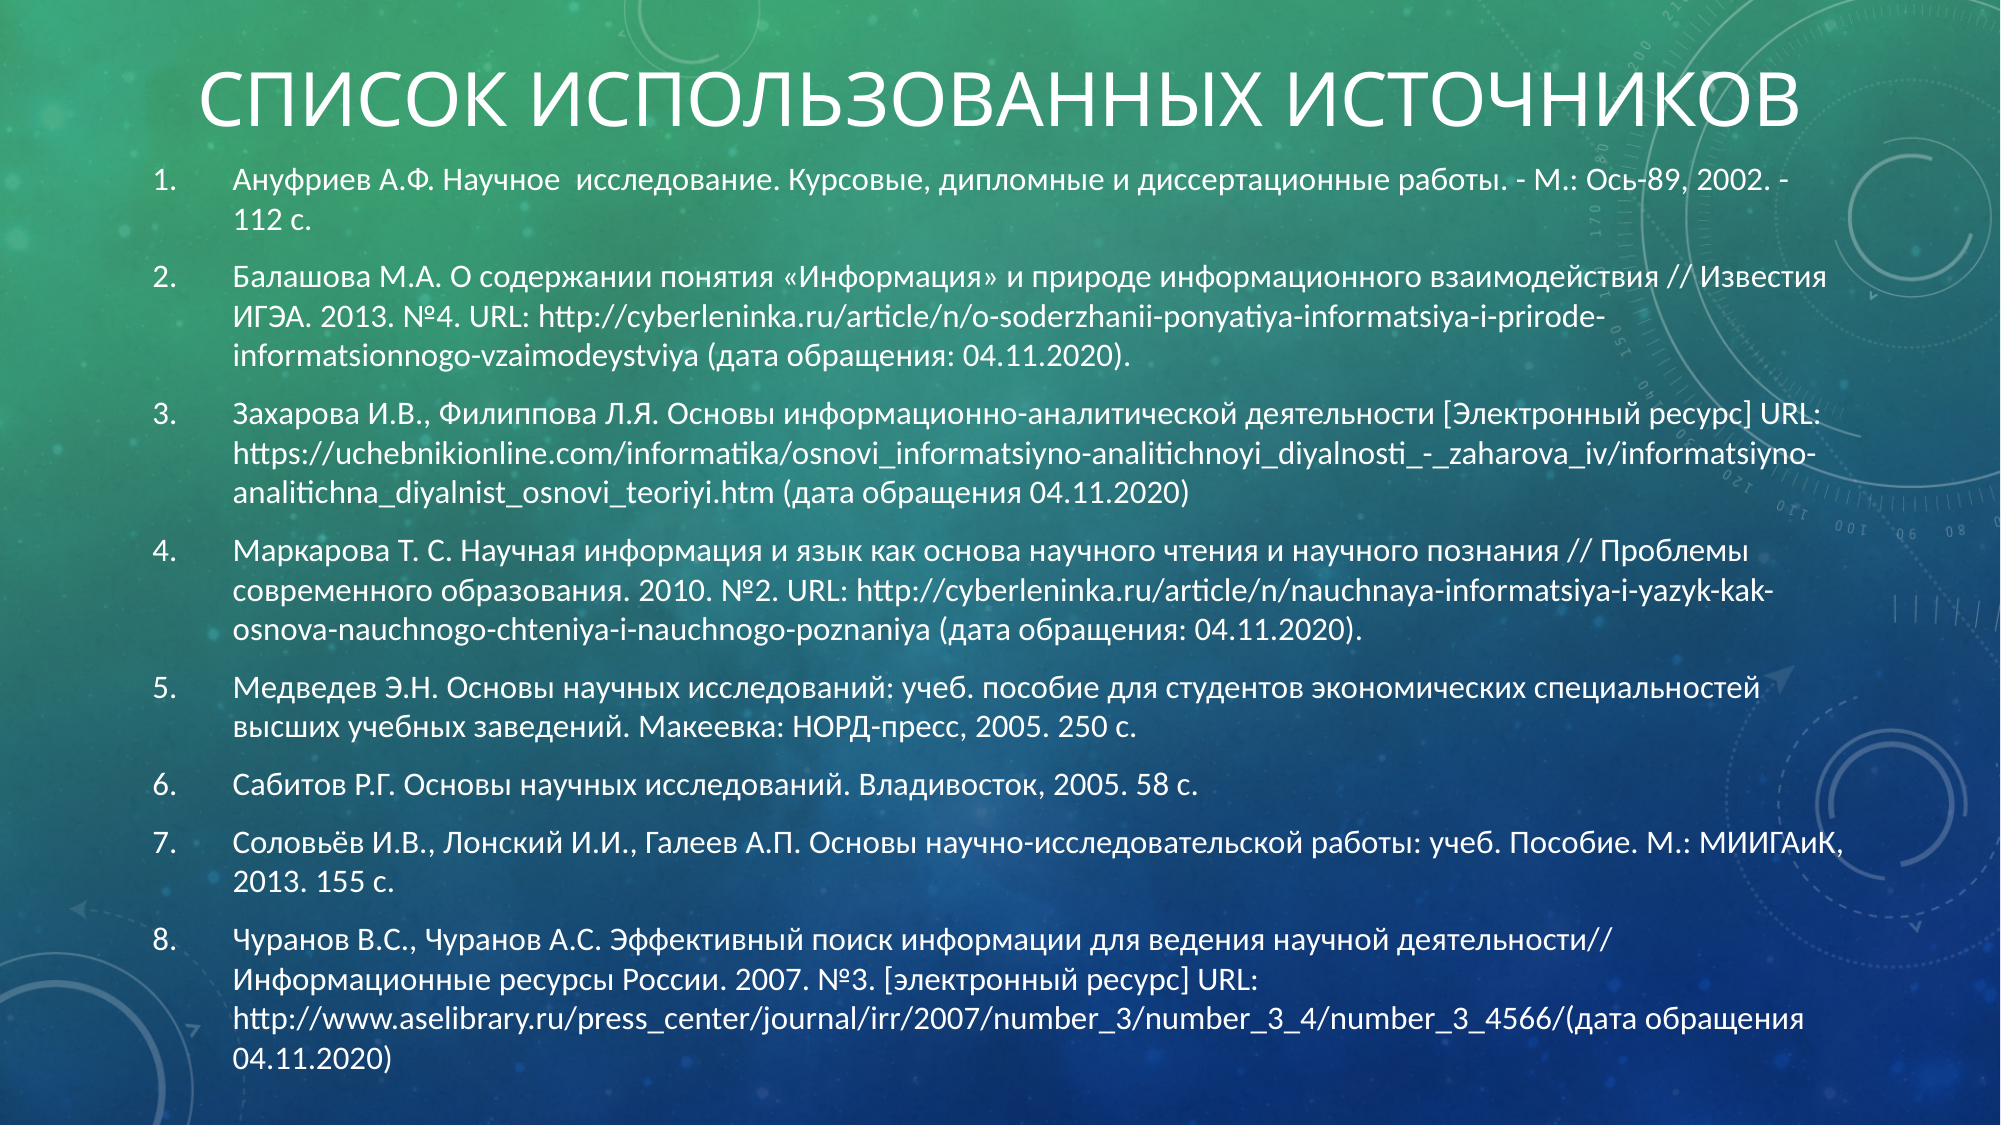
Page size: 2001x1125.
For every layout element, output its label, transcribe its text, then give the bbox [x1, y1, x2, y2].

picture [0, 0, 2001, 1125]
list Ануфриев А.Ф. Научное исследование. Курсовые, дипломные и диссертационные работы. - М.: Ось-89, 2002. - 112 с. Балашова М.А. О содержании понятия «Информация» и природе информационного взаимодействия // Известия ИГЭА. 2013. №4. URL: http://cyberleninka.ru/article/n/o-soderzhanii-ponyatiya-informatsiya-i-prirode-informatsionnogo-vzaimodeystviya (дата обращения: 04.11.2020). Захарова И.В., Филиппова Л.Я. Основы информационно-аналитической деятельности [Электронный ресурс] URL: https://uchebnikionline.com/informatika/osnovi_informatsiyno-analitichnoyi_diyalnosti_-_zaharova_iv/informatsiyno-analitichna_diyalnist_osnovi_teoriyi.htm (дата обращения 04.11.2020) Маркарова Т. С. Научная информация и язык как основа научного чтения и научного познания // Проблемы современного образования. 2010. №2. URL: http://cyberleninka.ru/article/n/nauchnaya-informatsiya-i-yazyk-kak-osnova-nauchnogo-chteniya-i-nauchnogo-poznaniya (дата обращения: 04.11.2020). Медведев Э.Н. Основы научных исследований: учеб. пособие для студентов экономических специальностей высших учебных заведений. Макеевка: НОРД-пресс, 2005. 250 с. Сабитов Р.Г. Основы научных исследований. Владивосток, 2005. 58 с. Соловьёв И.В., Лонский И.И., Галеев А.П. Основы научно-исследовательской работы: учеб. Пособие. М.: МИИГАиК, 2013. 155 с. Чуранов В.С., Чуранов А.С. Эффективный поиск информации для ведения научной деятельности// Информационные ресурсы России. 2007. №3. [электронный ресурс] URL: http://www.aselibrary.ru/press_center/journal/irr/2007/number_3/number_3_4/number_3_4566/(дата обращения 04.11.2020) [137, 149, 1863, 1094]
title Список использованных источников [137, 24, 1863, 149]
